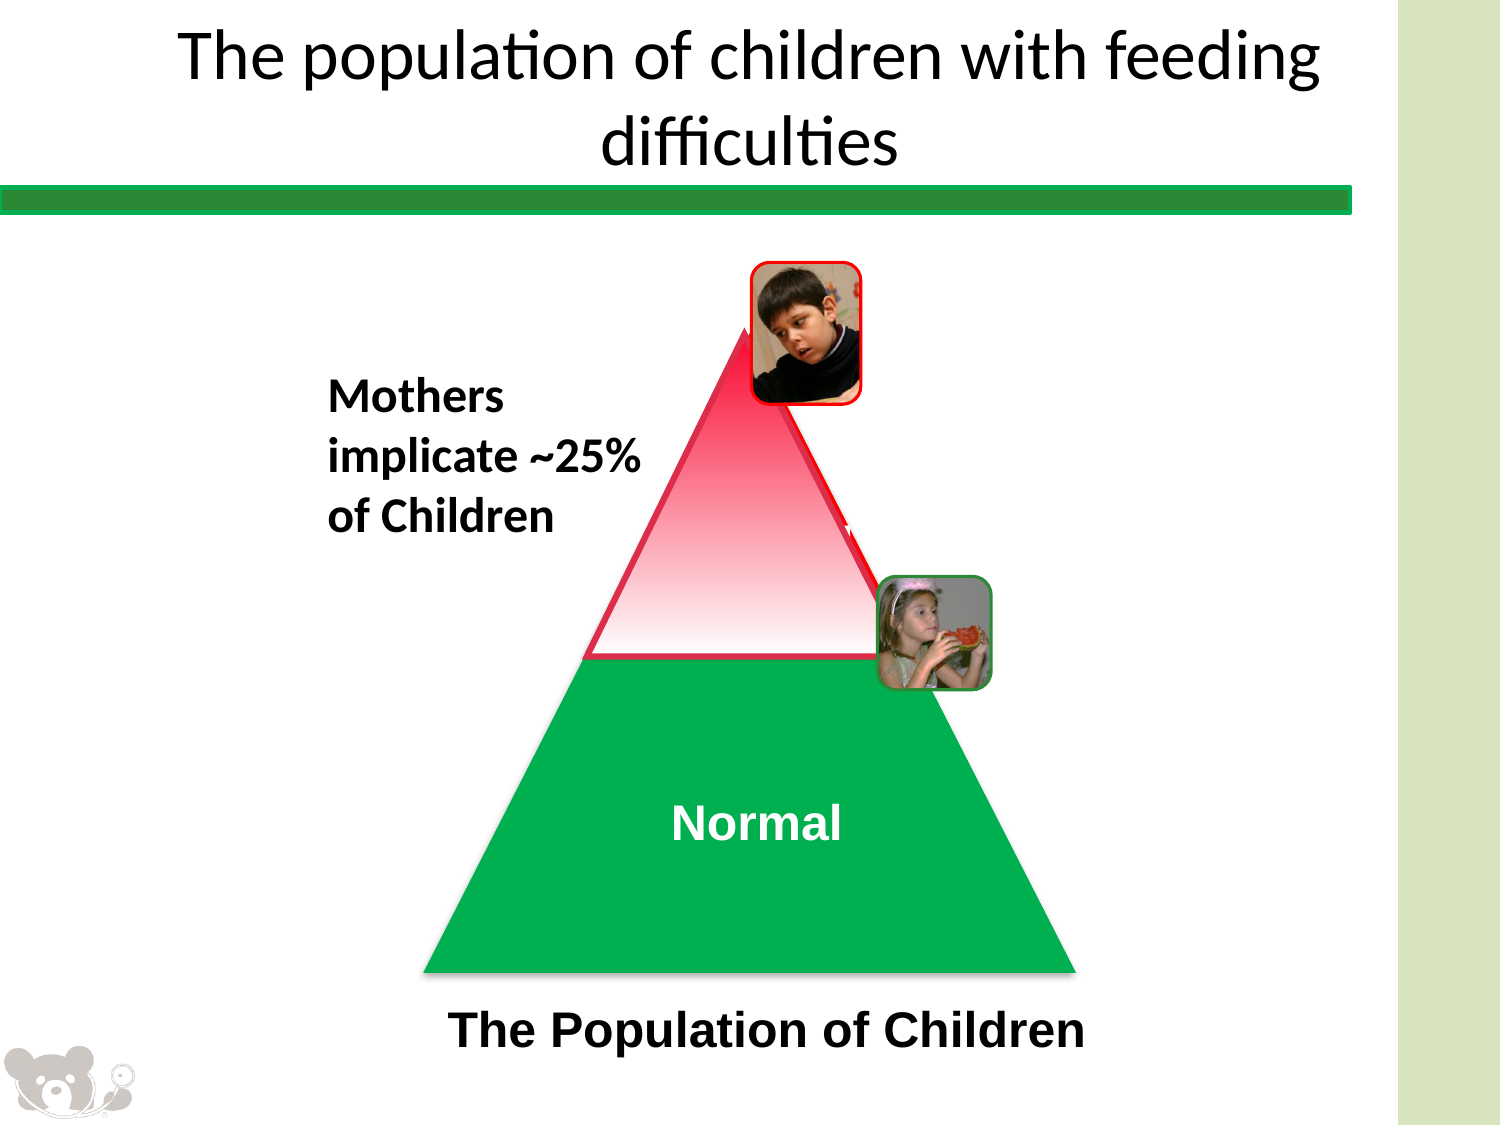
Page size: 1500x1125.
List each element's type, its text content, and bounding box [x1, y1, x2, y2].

text_box Mothers implicate ~25% of Children [312, 355, 408, 551]
title The population of children with feeding difficulties [75, 0, 1425, 188]
picture [877, 576, 992, 691]
text_box The Population of Children [432, 990, 1191, 1066]
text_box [422, 333, 1077, 974]
picture [413, 262, 1087, 928]
